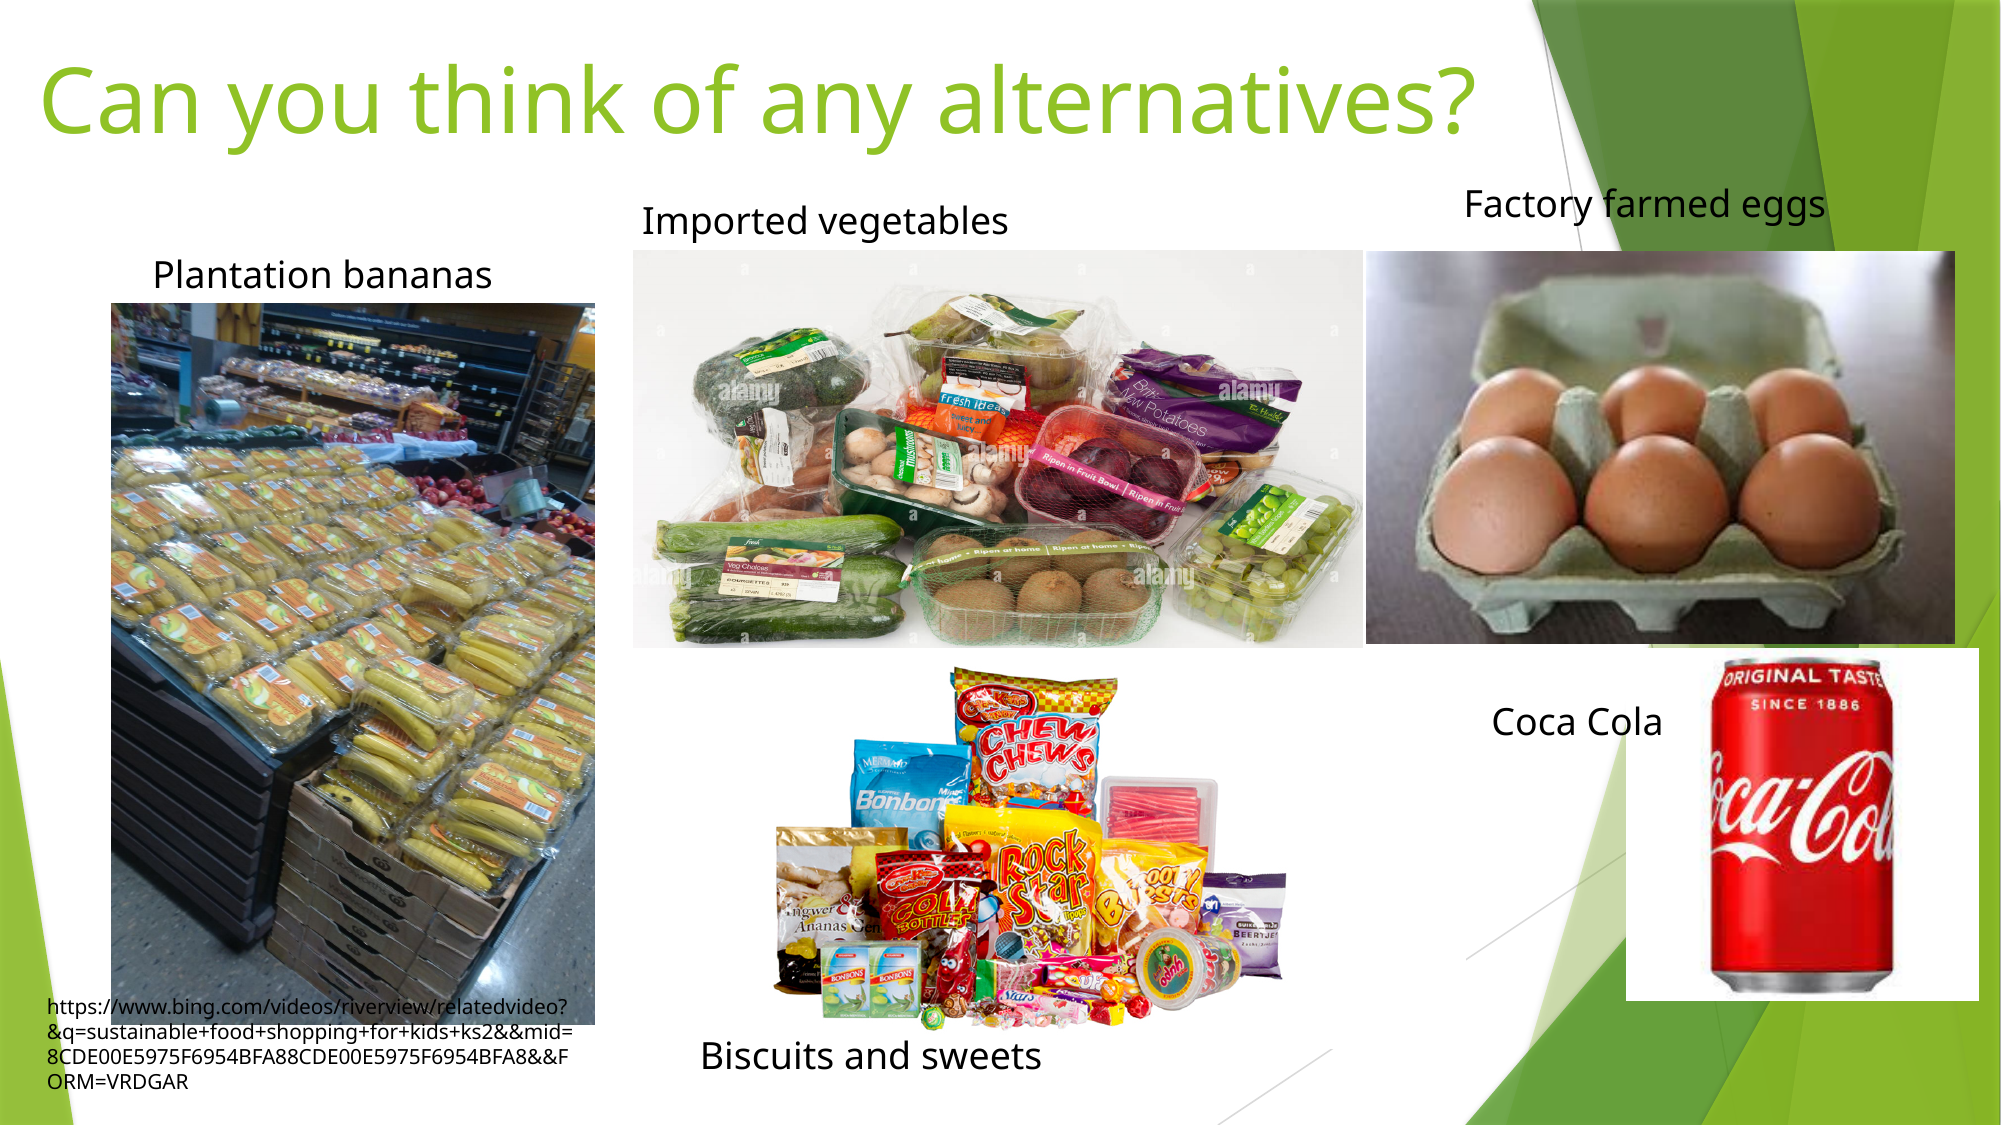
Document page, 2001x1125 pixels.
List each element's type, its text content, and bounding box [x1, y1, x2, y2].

text_box https://www.bing.com/videos/riverview/relatedvideo?&q=sustainable+food+shopping+for+kids+ks2&&mid=8CDE00E5975F6954BFA88CDE00E5975F6954BFA8&&FORM=VRDGAR [32, 986, 595, 1101]
text_box Biscuits and sweets [684, 1058, 1058, 1085]
text_box Coca Cola [1476, 690, 1621, 751]
text_box Imported vegetables [627, 190, 1025, 250]
picture [601, 250, 1467, 1050]
text_box Plantation bananas [137, 243, 508, 302]
text_box Factory farmed eggs [1448, 172, 1842, 233]
picture [1626, 648, 1979, 1001]
picture [1365, 250, 1956, 645]
picture [110, 303, 595, 1026]
title Can you think of any alternatives? [23, 34, 1627, 252]
